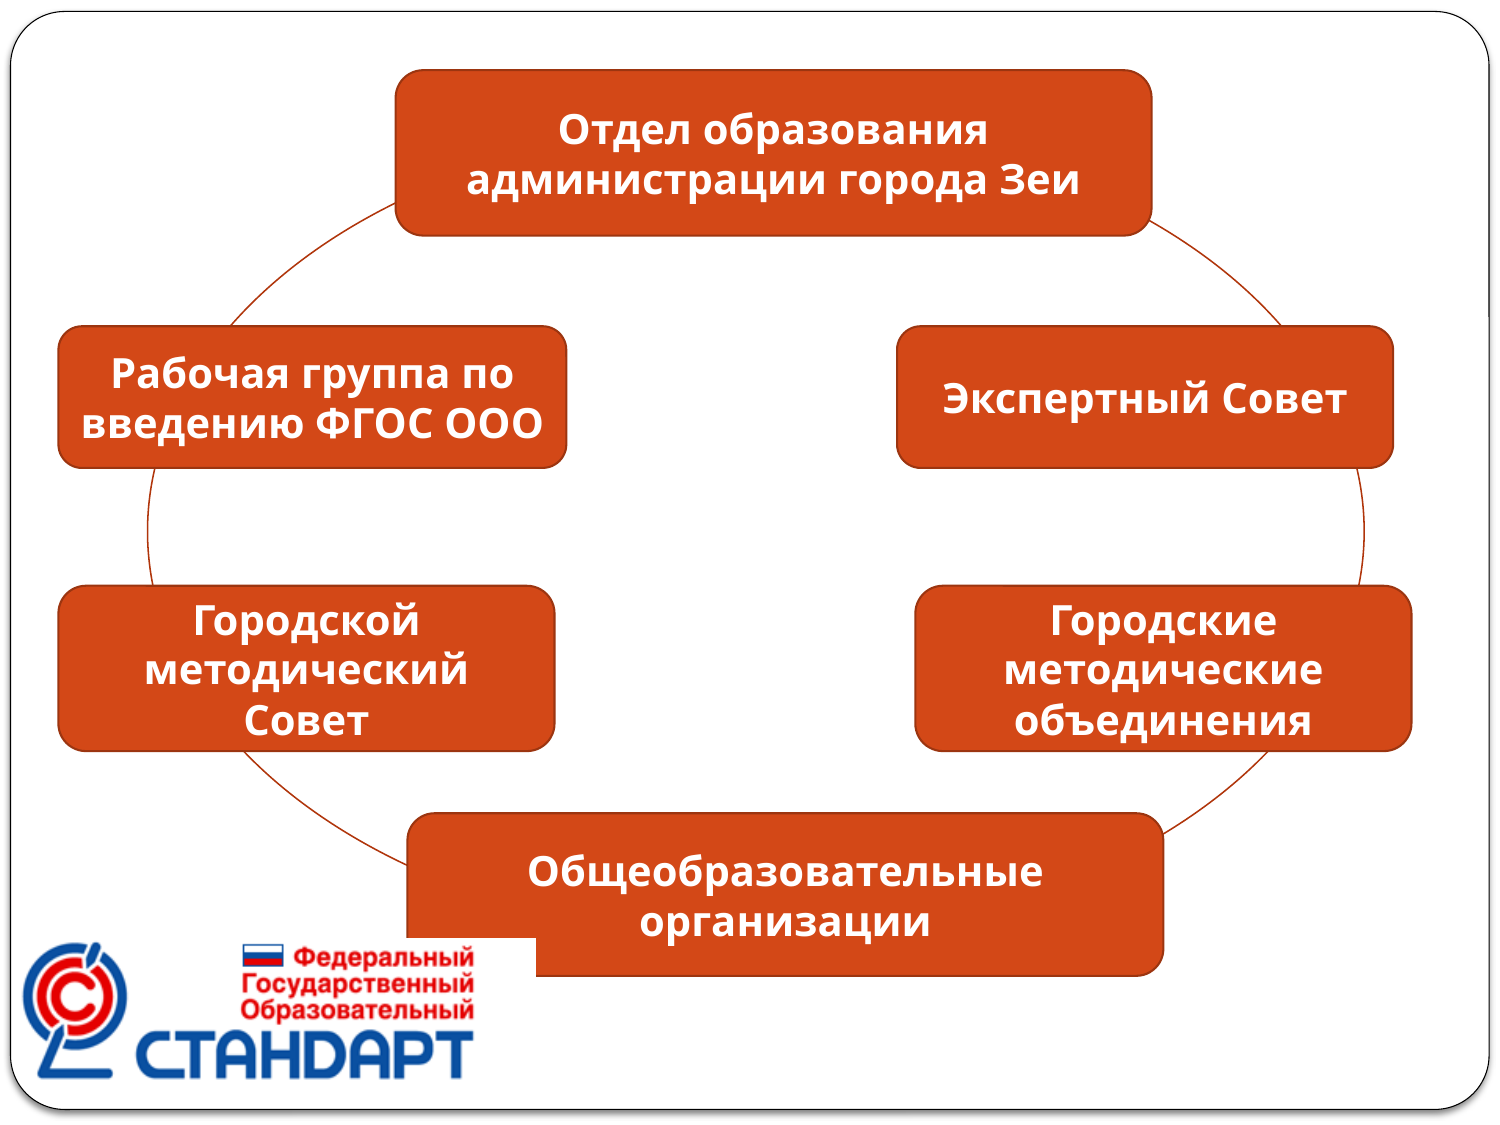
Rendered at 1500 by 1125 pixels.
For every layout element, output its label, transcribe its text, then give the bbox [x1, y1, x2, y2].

text_box [146, 202, 1365, 866]
text_box Общеобразовательные организации [406, 812, 1165, 977]
text_box Отдел образования администрации города Зеи [394, 69, 1153, 237]
text_box Городские методические объединения [914, 584, 1413, 753]
picture [19, 938, 536, 1083]
text_box Городской методический Совет [57, 584, 556, 753]
text_box Экспертный Совет [896, 325, 1395, 469]
text_box Рабочая группа по введению ФГОС ООО [57, 325, 568, 469]
